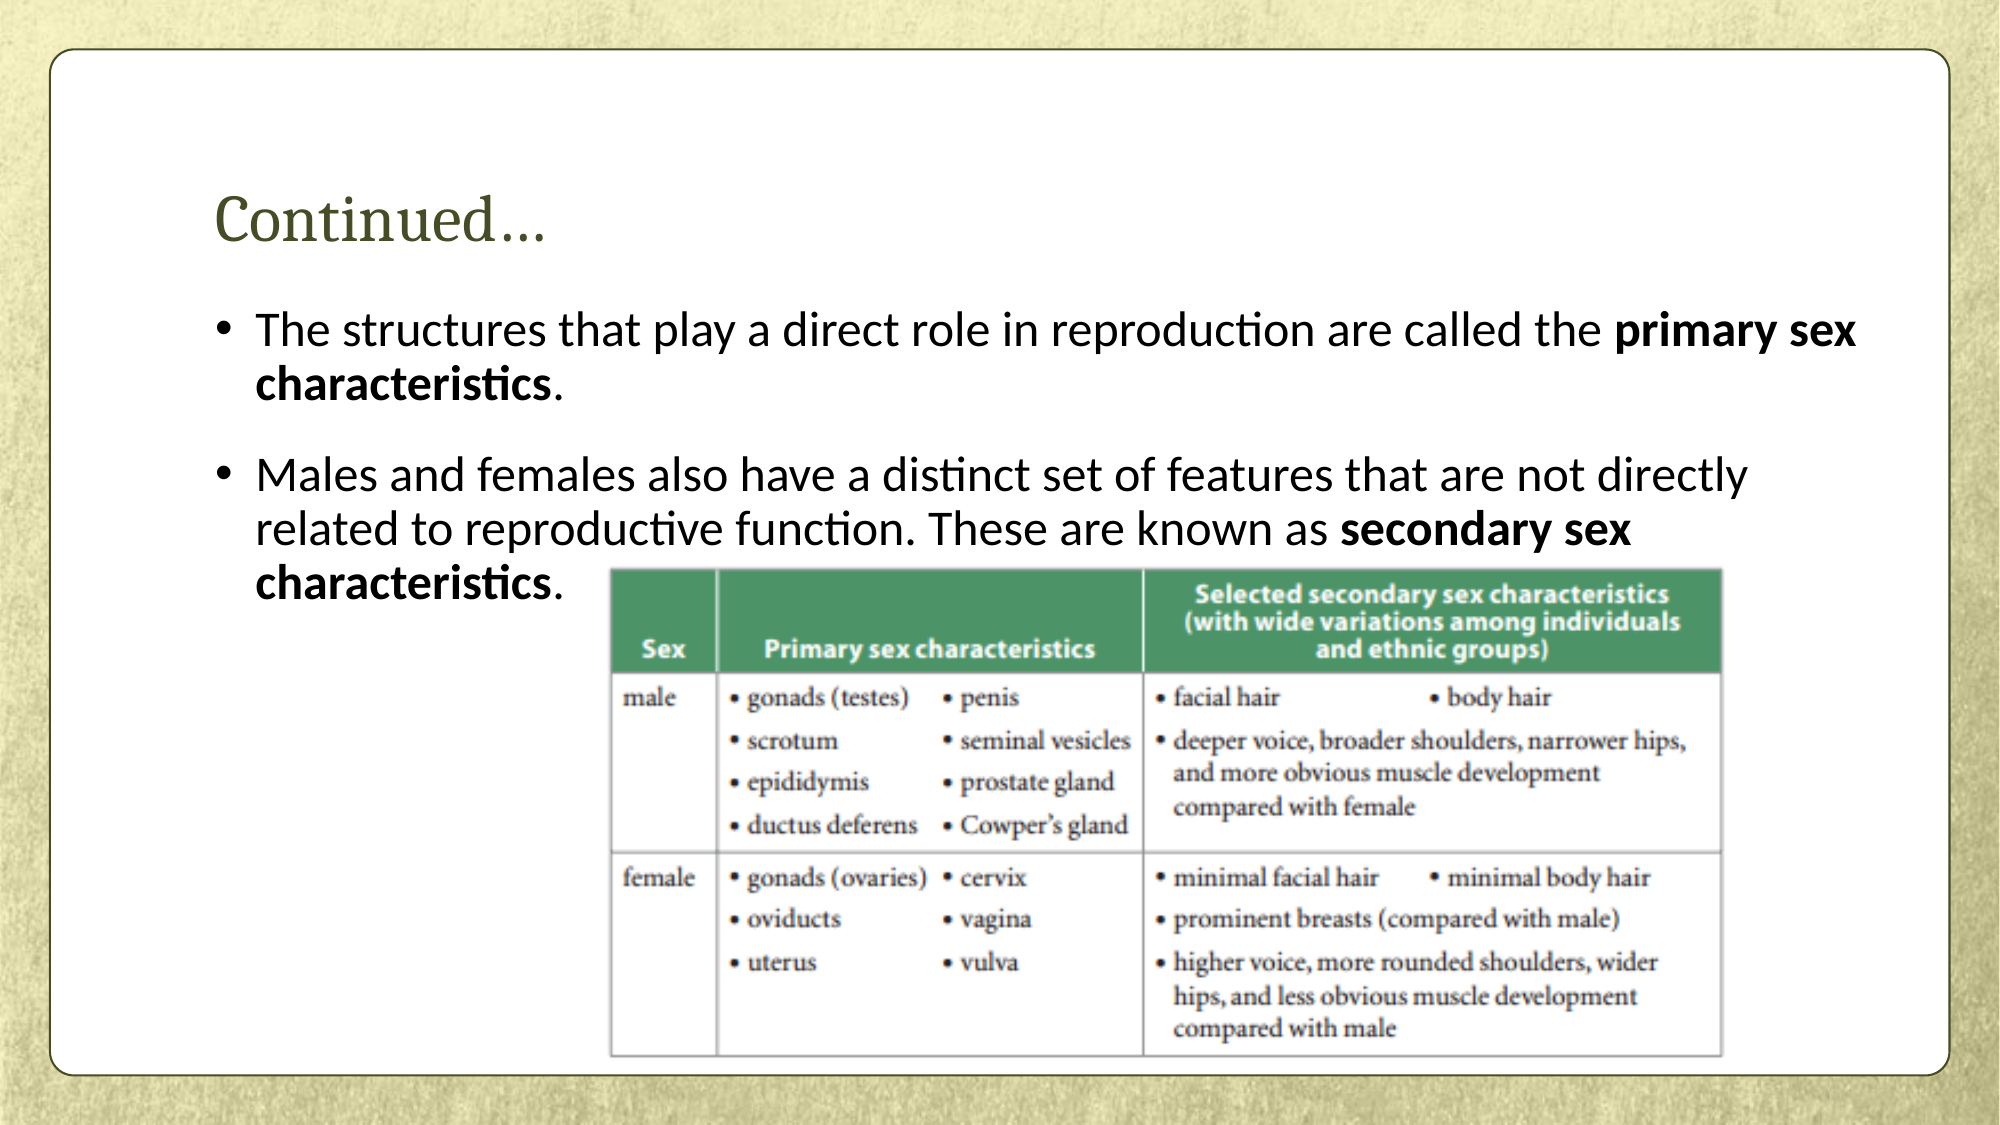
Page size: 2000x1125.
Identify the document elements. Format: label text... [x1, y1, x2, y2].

picture [599, 562, 1731, 1061]
list The structures that play a direct role in reproduction are called the primary sex characteristics. Males and females also have a distinct set of features that are not directly related to reproductive function. These are known as secondary sex characteristics. [199, 295, 1901, 996]
title Continued… [199, 70, 1800, 263]
